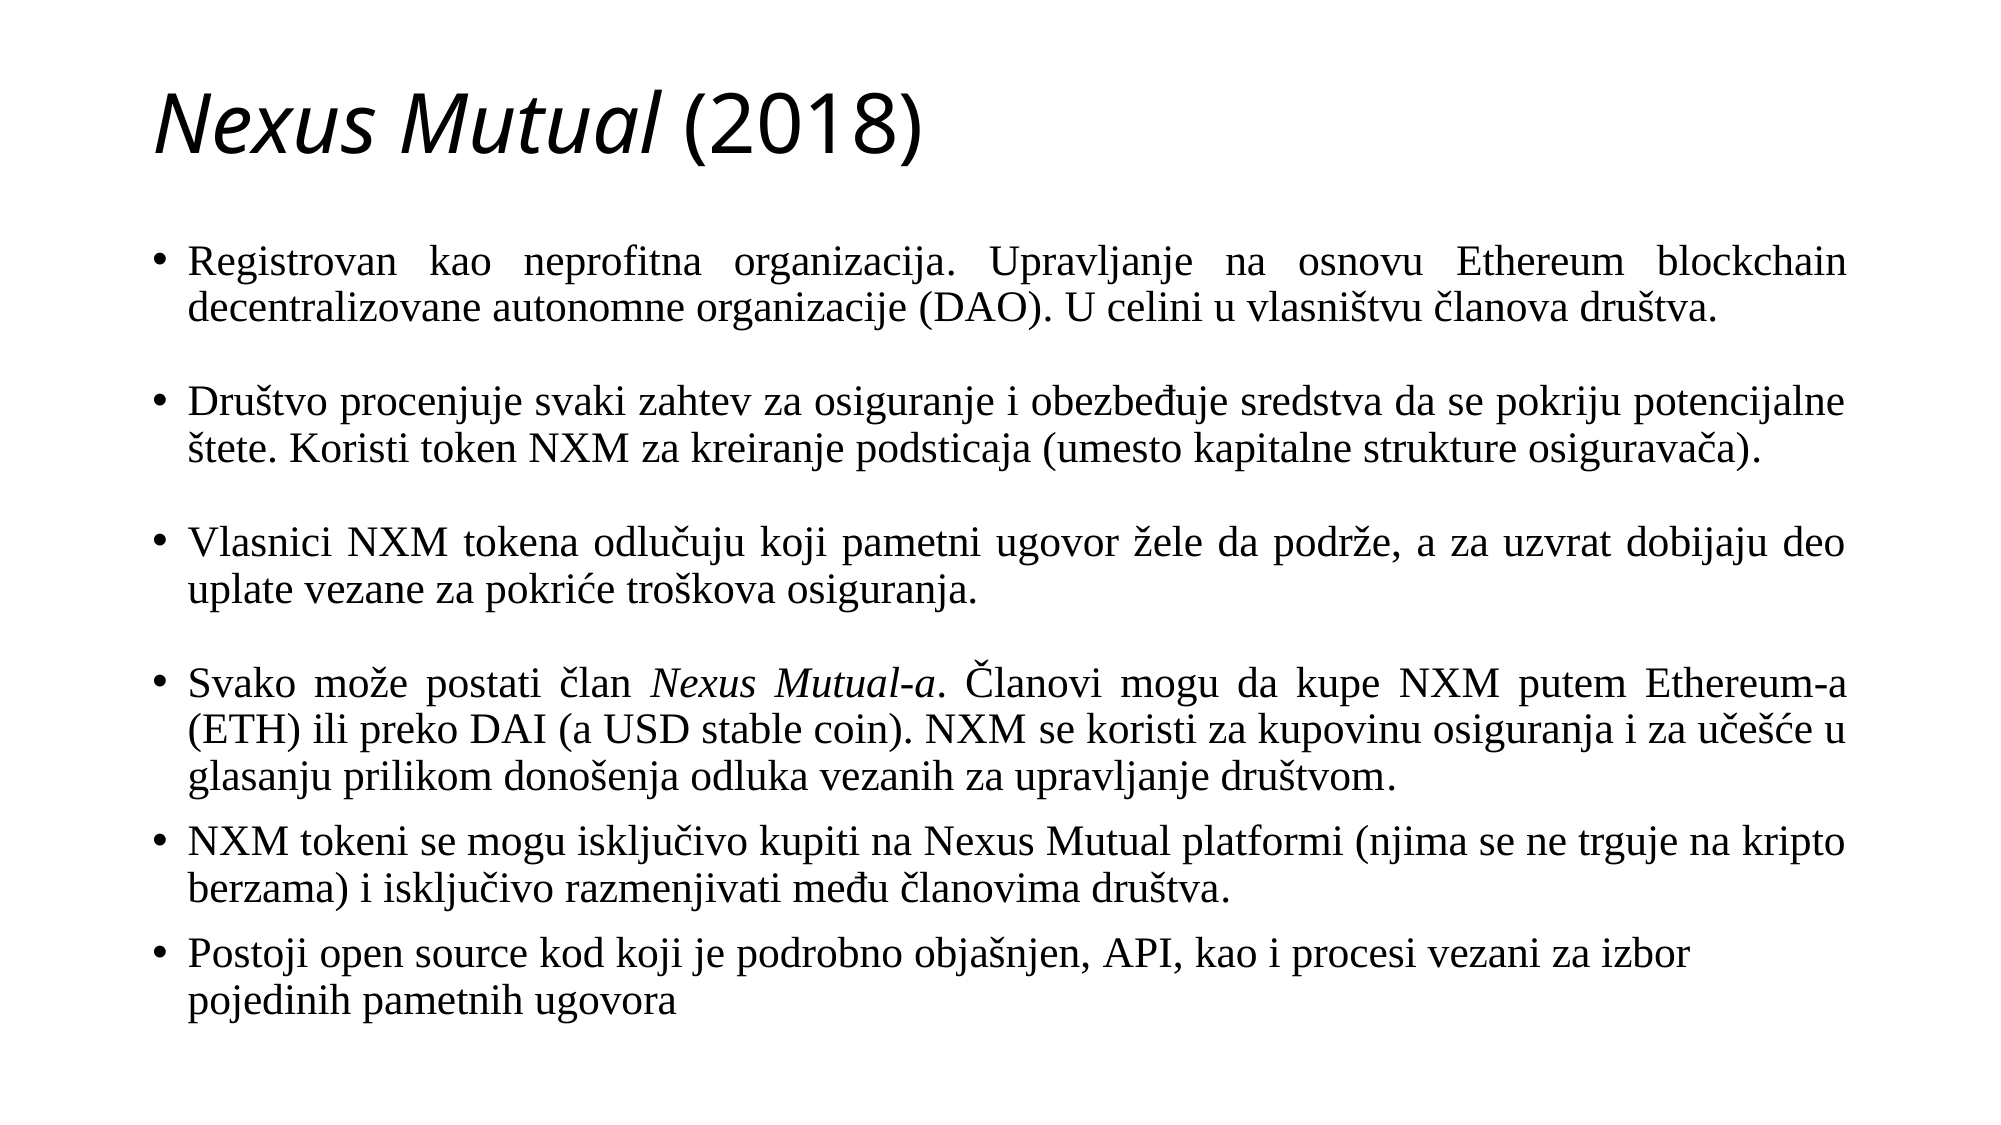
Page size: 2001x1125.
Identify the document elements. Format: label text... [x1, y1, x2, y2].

title Nexus Mutual (2018) [137, 33, 1863, 220]
list Registrovan kao neprofitna organizacija. Upravljanje na osnovu Ethereum blockchain decentralizovane autonomne organizacije (DAO). U celini u vlasništvu članova društva. Društvo procenjuje svaki zahtev za osiguranje i obezbeđuje sredstva da se pokriju potencijalne štete. Koristi token NXM za kreiranje podsticaja (umesto kapitalne strukture osiguravača). Vlasnici NXM tokena odlučuju koji pametni ugovor žele da podrže, a za uzvrat dobijaju deo uplate vezane za pokriće troškova osiguranja. Svako može postati član Nexus Mutual-a. Članovi mogu da kupe NXM putem Ethereum-a (ETH) ili preko DAI (a USD stable coin). NXM se koristi za kupovinu osiguranja i za učešće u glasanju prilikom donošenja odluka vezanih za upravljanje društvom. NXM tokeni se mogu isključivo kupiti na Nexus Mutual platformi (njima se ne trguje na kripto berzama) i isključivo razmenjivati među članovima društva. Postoji open source kod koji je podrobno objašnjen, API, kao i procesi vezani za izbor pojedinih pametnih ugovora [137, 230, 1863, 1066]
